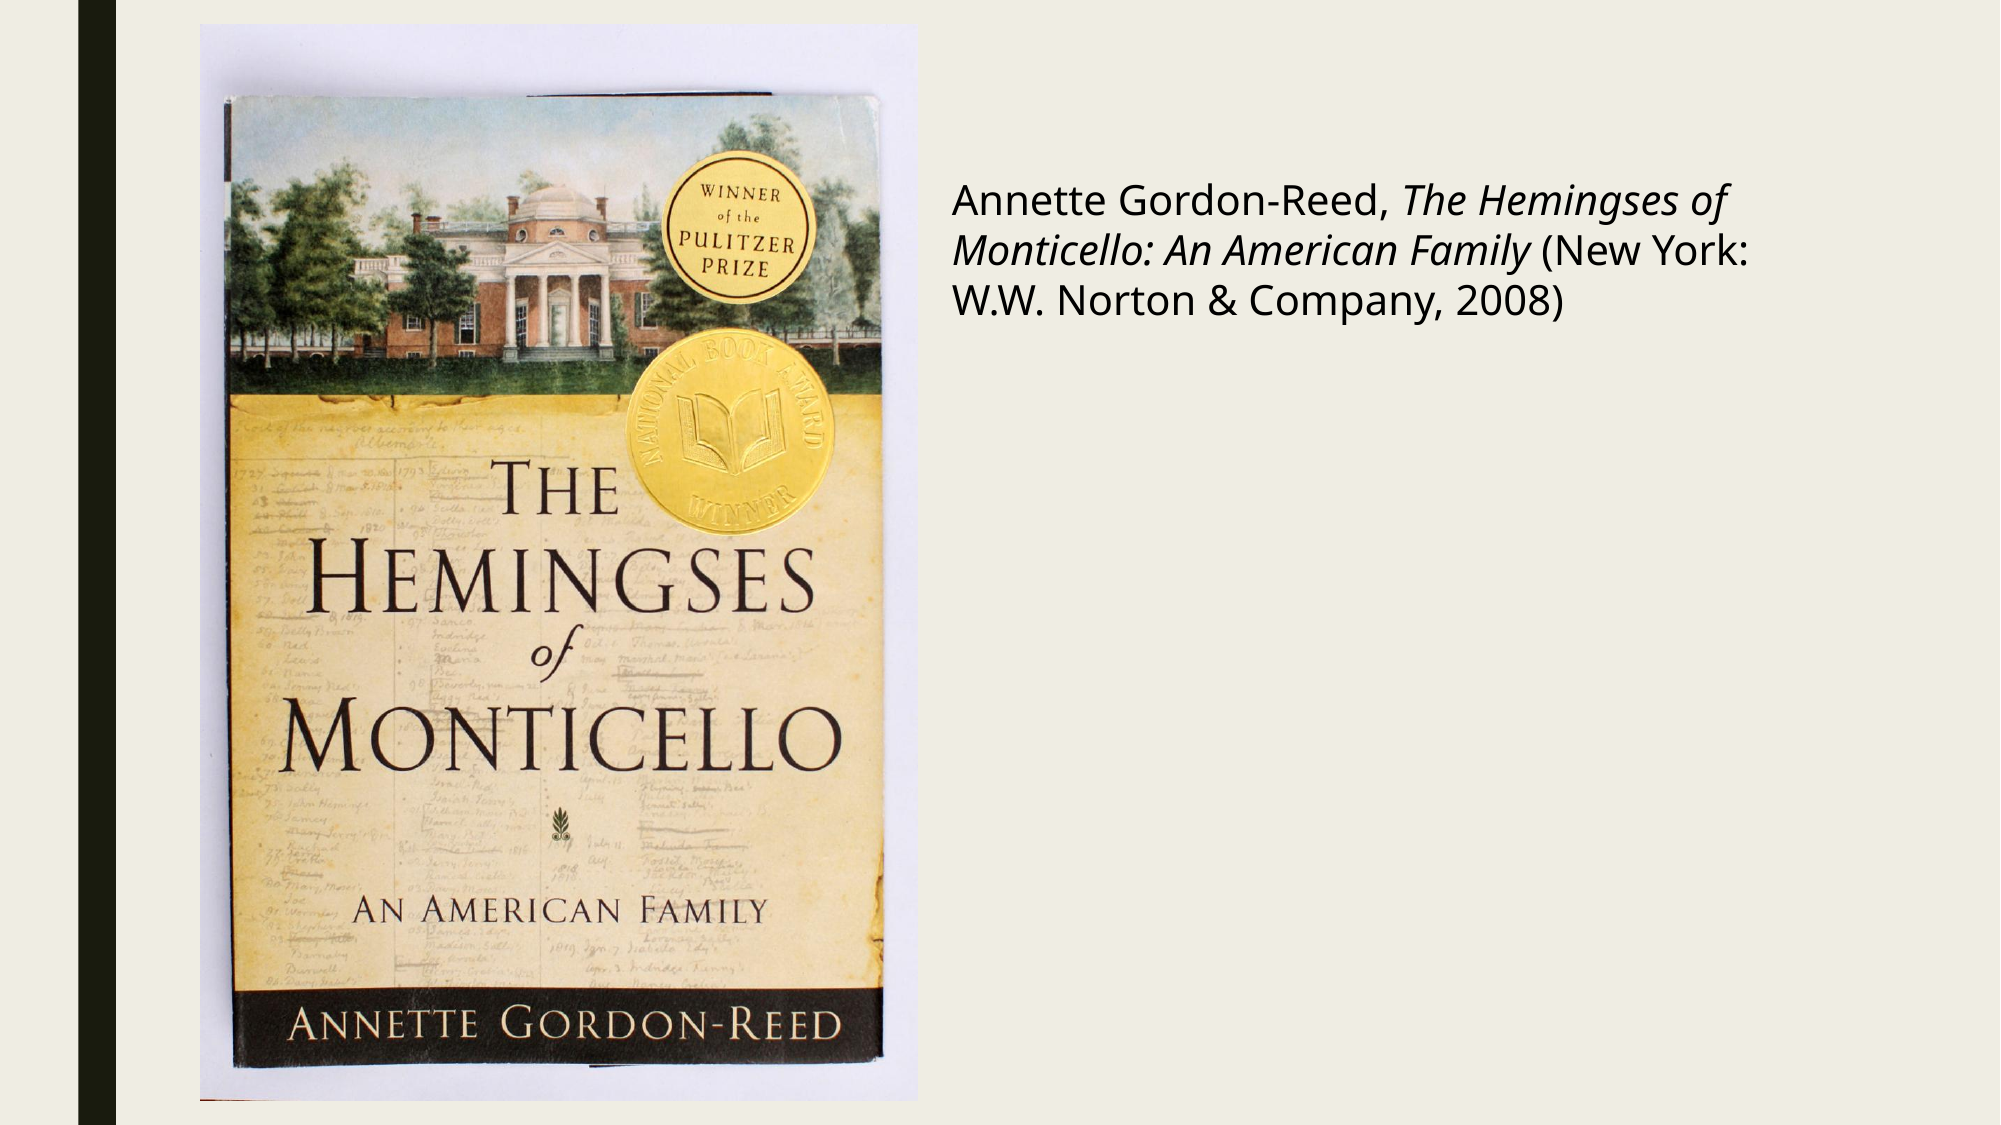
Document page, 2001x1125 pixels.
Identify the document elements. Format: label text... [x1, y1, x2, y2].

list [199, 24, 918, 1101]
text_box Annette Gordon-Reed, The Hemingses of Monticello: An American Family (New York: W.W. Norton & Company, 2008) [937, 166, 1800, 332]
